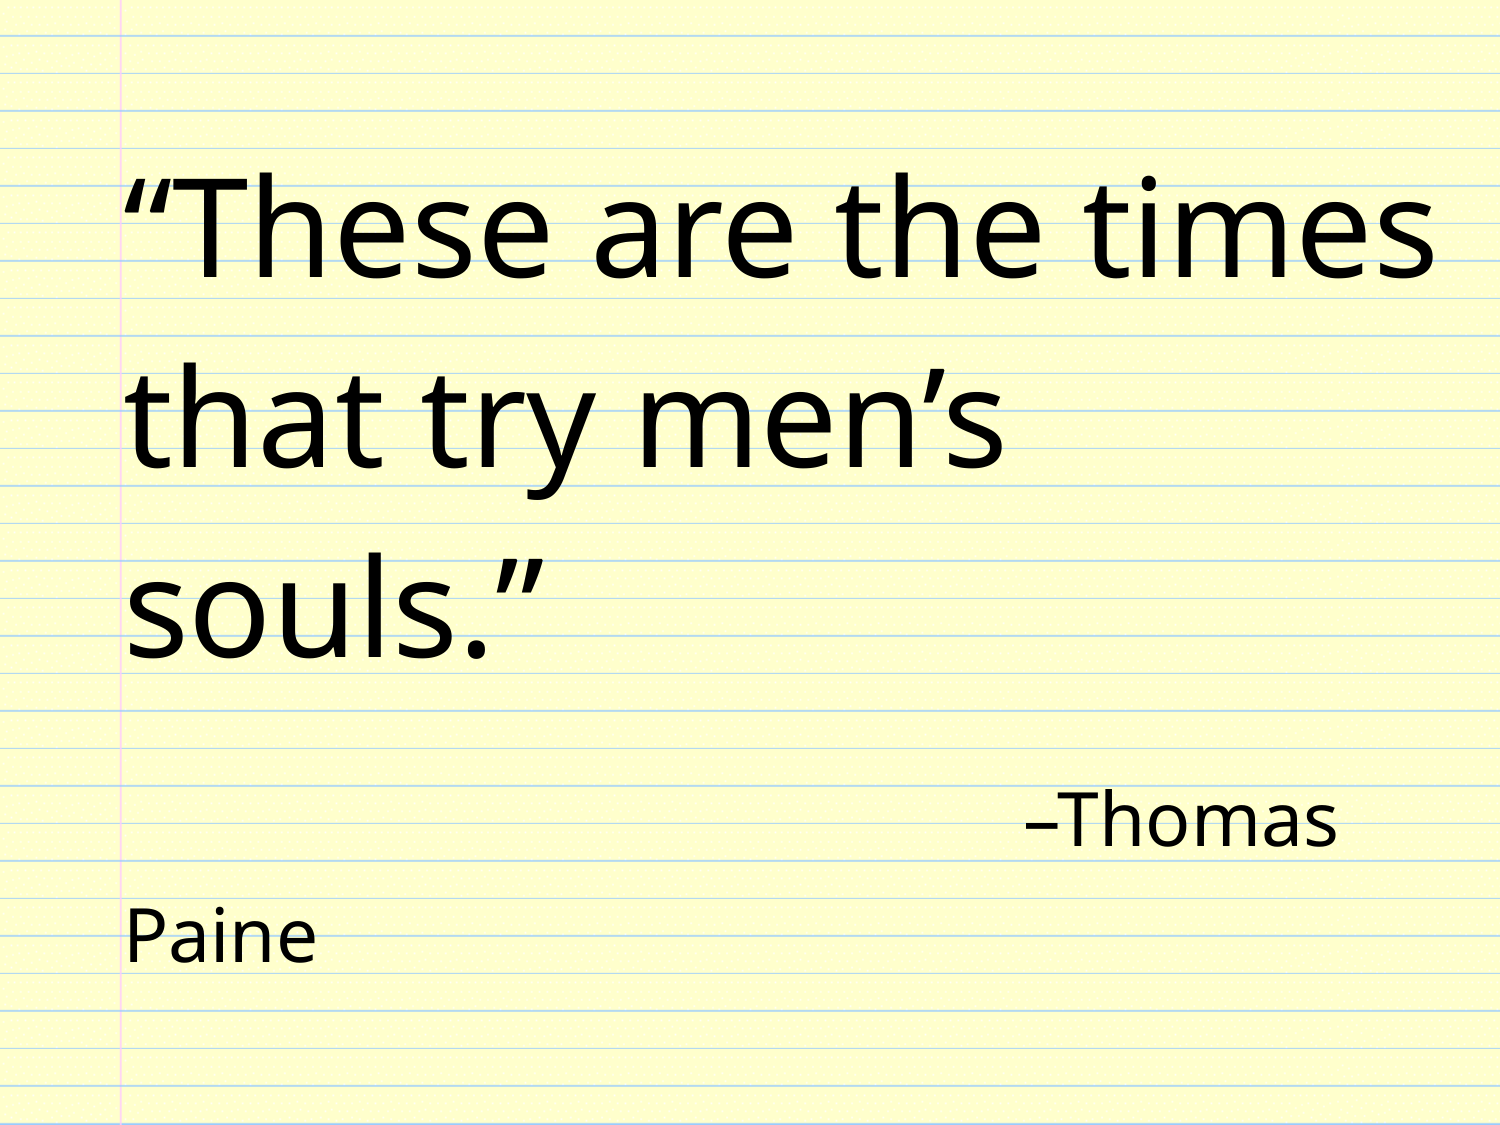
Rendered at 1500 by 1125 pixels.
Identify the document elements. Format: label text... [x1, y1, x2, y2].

list “These are the times that try men’s souls.” –Thomas Paine [108, 108, 1459, 946]
picture [0, 0, 1500, 1125]
